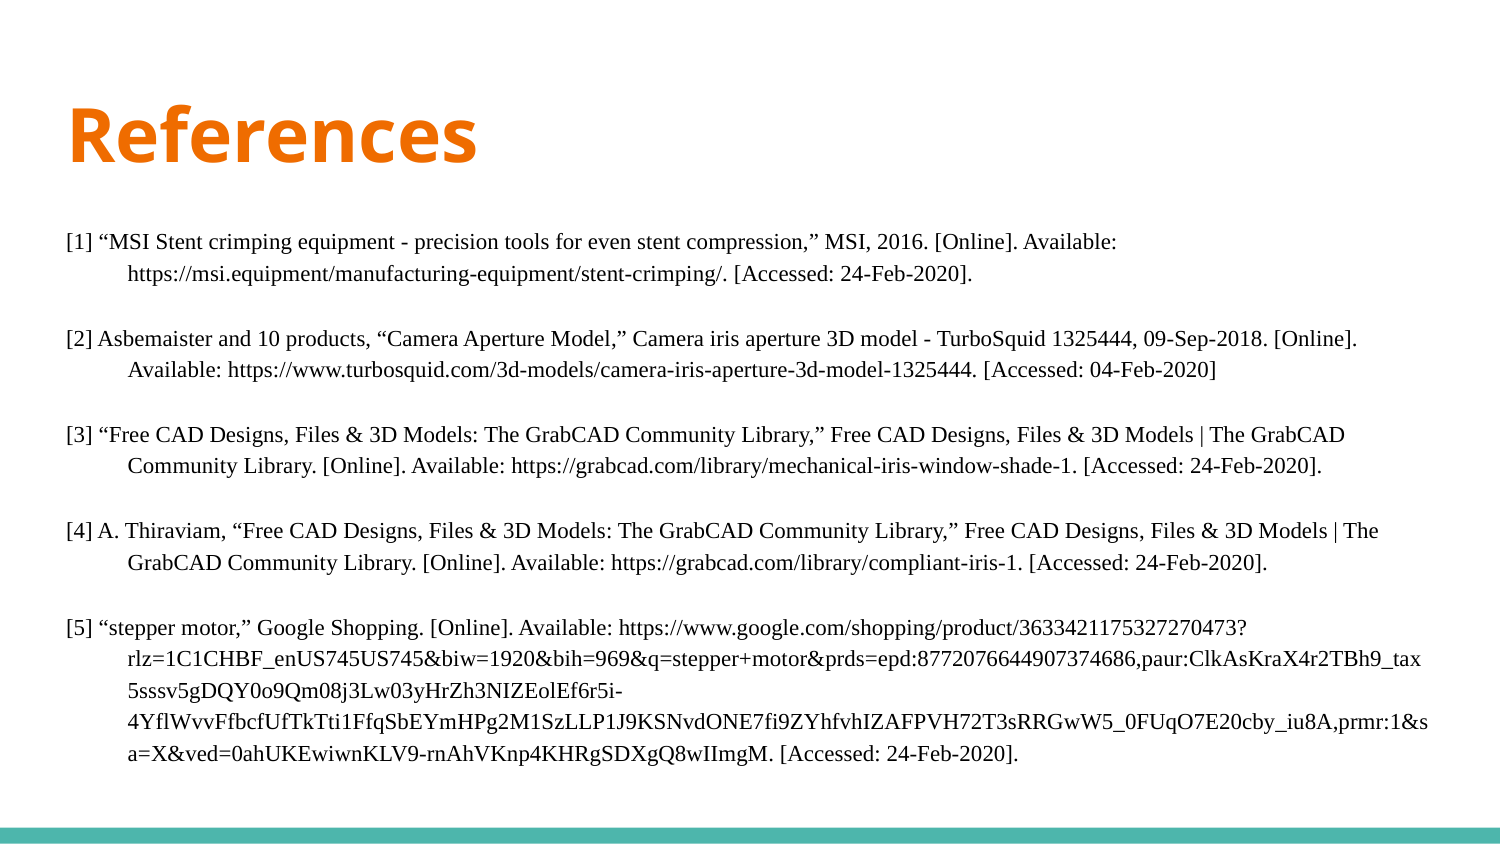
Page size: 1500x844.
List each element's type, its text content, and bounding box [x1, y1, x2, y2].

list [1] “MSI Stent crimping equipment - precision tools for even stent compression,” MSI, 2016. [Online]. Available: https://msi.equipment/manufacturing-equipment/stent-crimping/. [Accessed: 24-Feb-2020]. [2] Asbemaister and 10 products, “Camera Aperture Model,” Camera iris aperture 3D model - TurboSquid 1325444, 09-Sep-2018. [Online]. Available: https://www.turbosquid.com/3d-models/camera-iris-aperture-3d-model-1325444. [Accessed: 04-Feb-2020] [3] “Free CAD Designs, Files & 3D Models: The GrabCAD Community Library,” Free CAD Designs, Files & 3D Models | The GrabCAD Community Library. [Online]. Available: https://grabcad.com/library/mechanical-iris-window-shade-1. [Accessed: 24-Feb-2020]. [4] A. Thiraviam, “Free CAD Designs, Files & 3D Models: The GrabCAD Community Library,” Free CAD Designs, Files & 3D Models | The GrabCAD Community Library. [Online]. Available: https://grabcad.com/library/compliant-iris-1. [Accessed: 24-Feb-2020]. [5] “stepper motor,” Google Shopping. [Online]. Available: https://www.google.com/shopping/product/3633421175327270473?rlz=1C1CHBF_enUS745US745&biw=1920&bih=969&q=stepper+motor&prds=epd:8772076644907374686,paur:ClkAsKraX4r2TBh9_tax5sssv5gDQY0o9Qm08j3Lw03yHrZh3NIZEolEf6r5i-4YflWvvFfbcfUfTkTti1FfqSbEYmHPg2M1SzLLP1J9KSNvdONE7fi9ZYhfvhIZAFPVH72T3sRRGwW5_0FUqO7E20cby_iu8A,prmr:1&sa=X&ved=0ahUKEwiwnKLV9-rnAhVKnp4KHRgSDXgQ8wIImgM. [Accessed: 24-Feb-2020]. [51, 207, 1449, 776]
title References [51, 72, 1449, 189]
